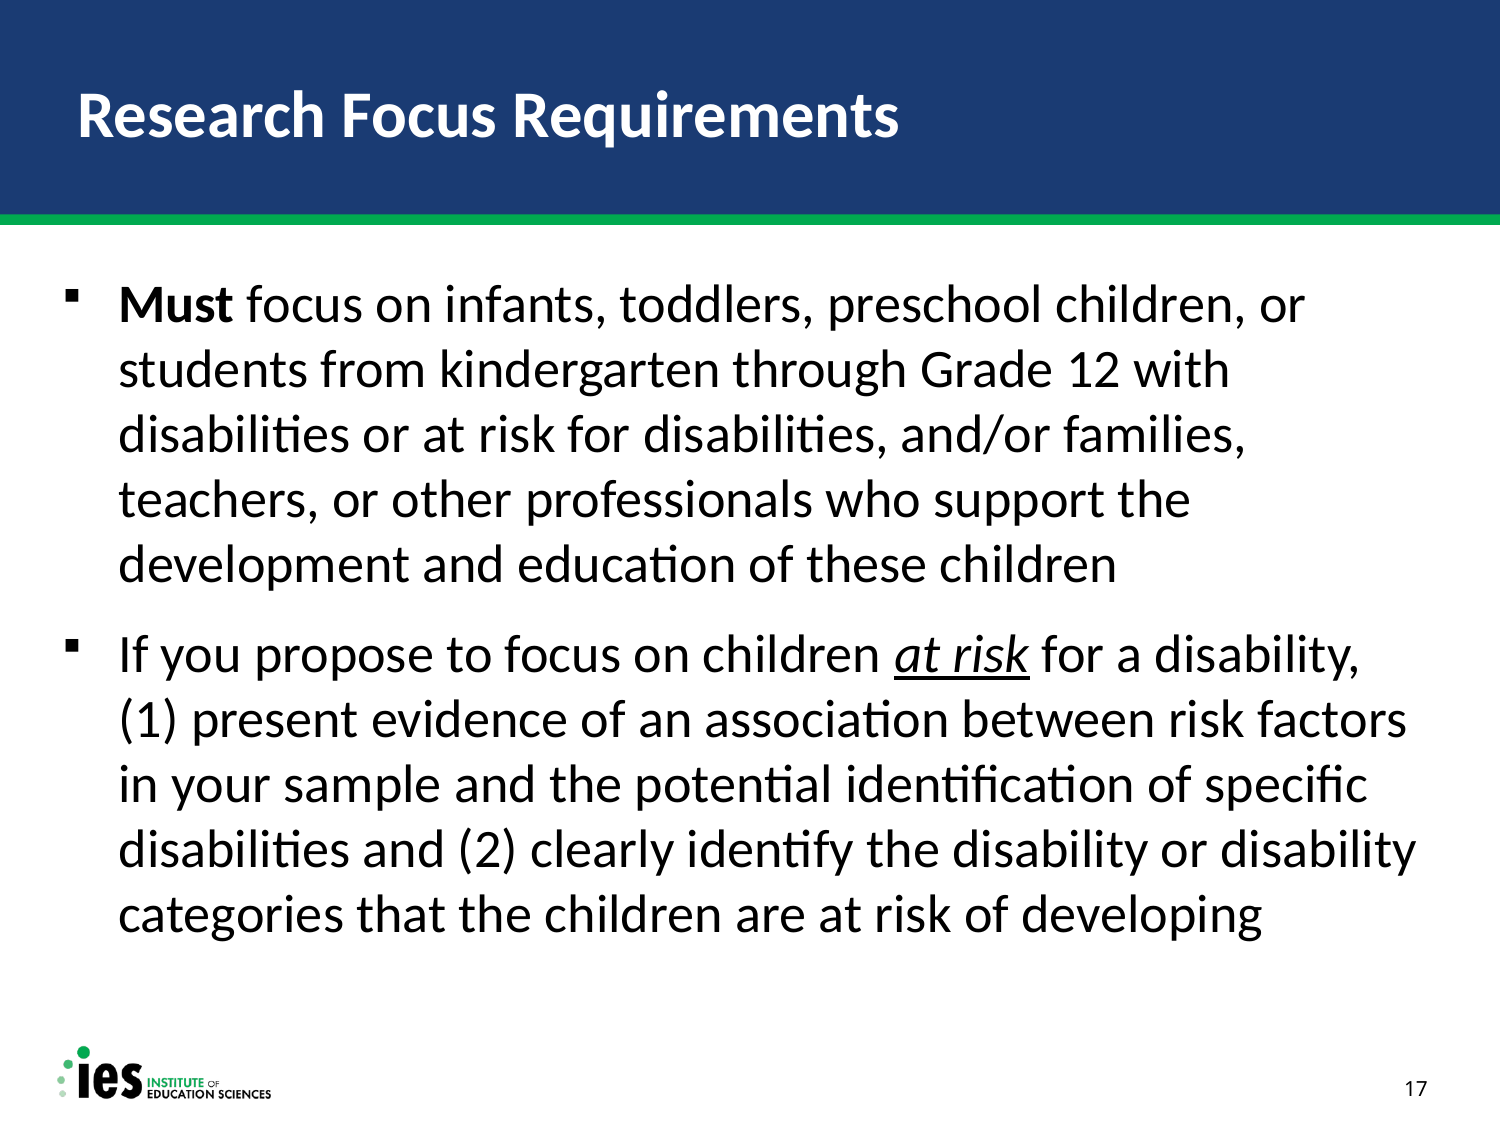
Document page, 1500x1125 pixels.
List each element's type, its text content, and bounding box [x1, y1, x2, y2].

list Must focus on infants, toddlers, preschool children, or students from kindergarten through Grade 12 with disabilities or at risk for disabilities, and/or families, teachers, or other professionals who support the development and education of these children If you propose to focus on children at risk for a disability, (1) present evidence of an association between risk factors in your sample and the potential identification of specific disabilities and (2) clearly identify the disability or disability categories that the children are at risk of developing [62, 261, 1444, 1049]
picture [57, 1045, 271, 1115]
title Research Focus Requirements [62, 35, 1458, 194]
slide_number 17 [1298, 1070, 1443, 1109]
